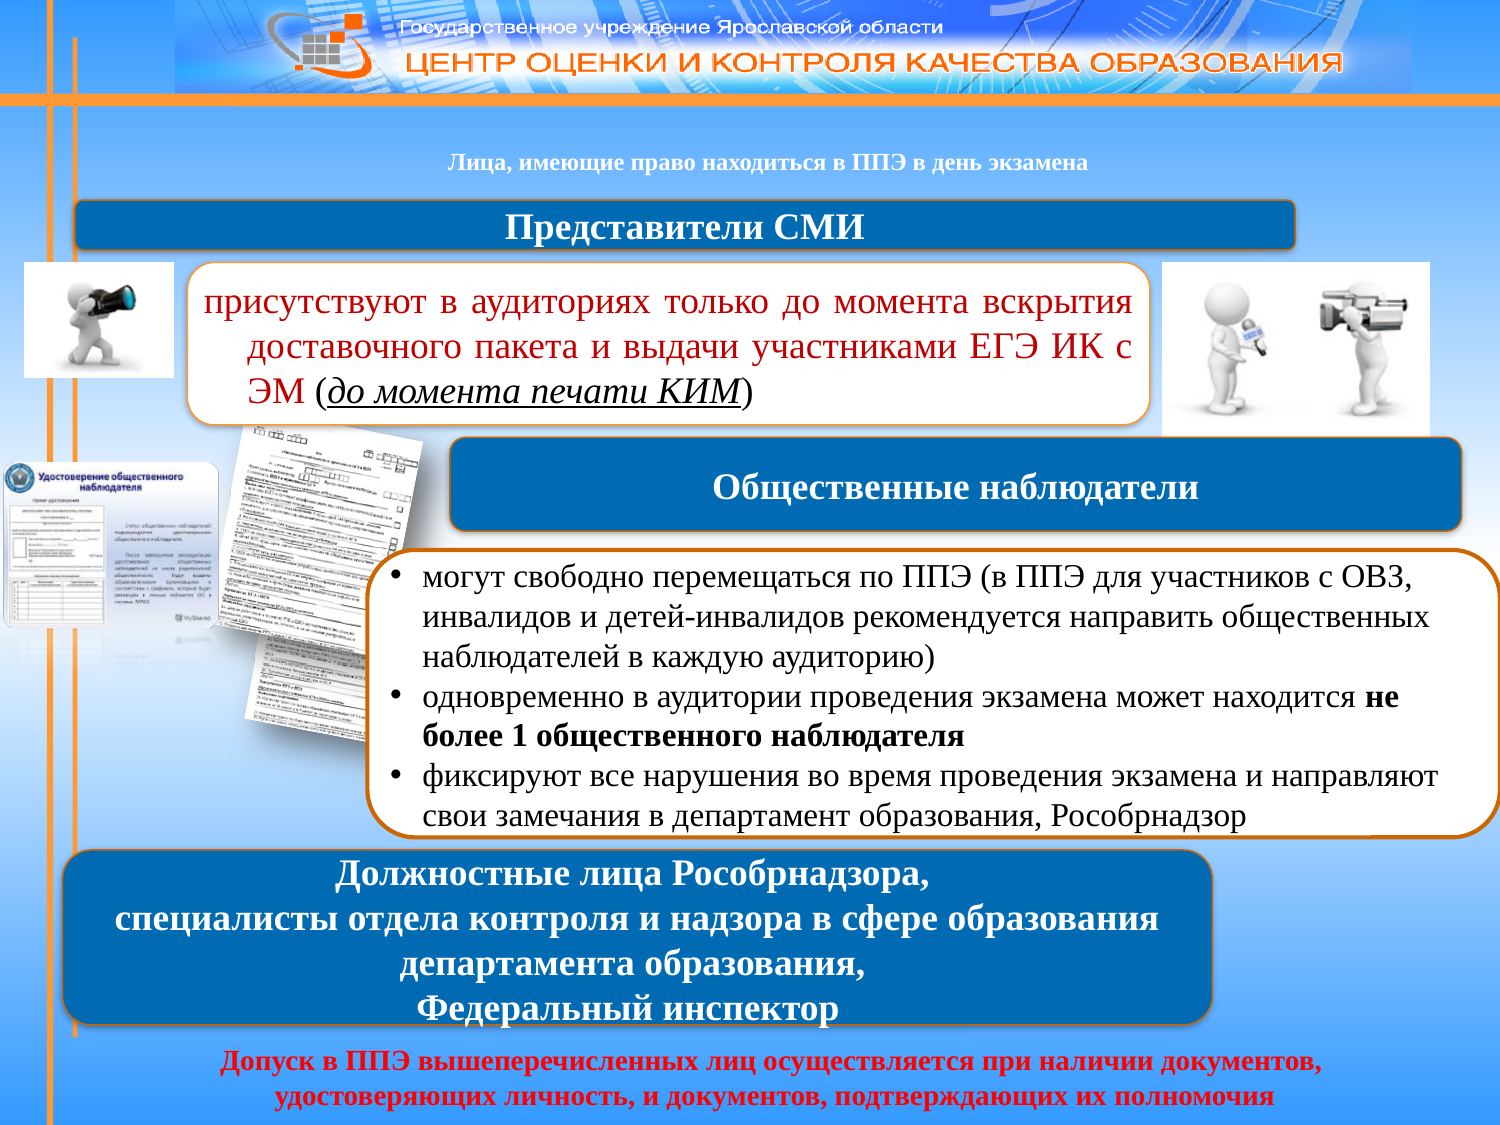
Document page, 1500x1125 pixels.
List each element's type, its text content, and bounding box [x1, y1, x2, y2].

text_box могут свободно перемещаться по ППЭ (в ППЭ для участников с ОВЗ, инвалидов и детей-инвалидов рекомендуется направить общественных наблюдателей в каждую аудиторию) одновременно в аудитории проведения экзамена может находится не более 1 общественного наблюдателя фиксируют все нарушения во время проведения экзамена и направляют свои замечания в департамент образования, Рособрнадзор [381, 547, 1500, 840]
text_box Представители СМИ [74, 199, 1297, 251]
text_box Должностные лица Рособрнадзора, специалисты отдела контроля и надзора в сфере образования департамента образования, Федеральный инспектор [61, 849, 1214, 1026]
title Лица, имеющие право находиться в ППЭ в день экзамена [37, 137, 1500, 226]
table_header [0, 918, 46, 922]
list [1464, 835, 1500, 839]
text_box Допуск в ППЭ вышеперечисленных лиц осуществляется при наличии документов, удостоверяющих личность, и документов, подтверждающих их полномочия [75, 1037, 1475, 1116]
picture [0, 262, 510, 817]
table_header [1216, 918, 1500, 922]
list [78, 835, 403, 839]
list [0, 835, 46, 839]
picture [174, 0, 1413, 93]
text_box Общественные наблюдатели [488, 436, 1463, 532]
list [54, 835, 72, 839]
picture [1162, 262, 1430, 438]
text_box присутствуют в аудиториях только до момента вскрытия доставочного пакета и выдачи участниками ЕГЭ ИК с ЭМ (до момента печати КИМ) [186, 261, 1151, 426]
